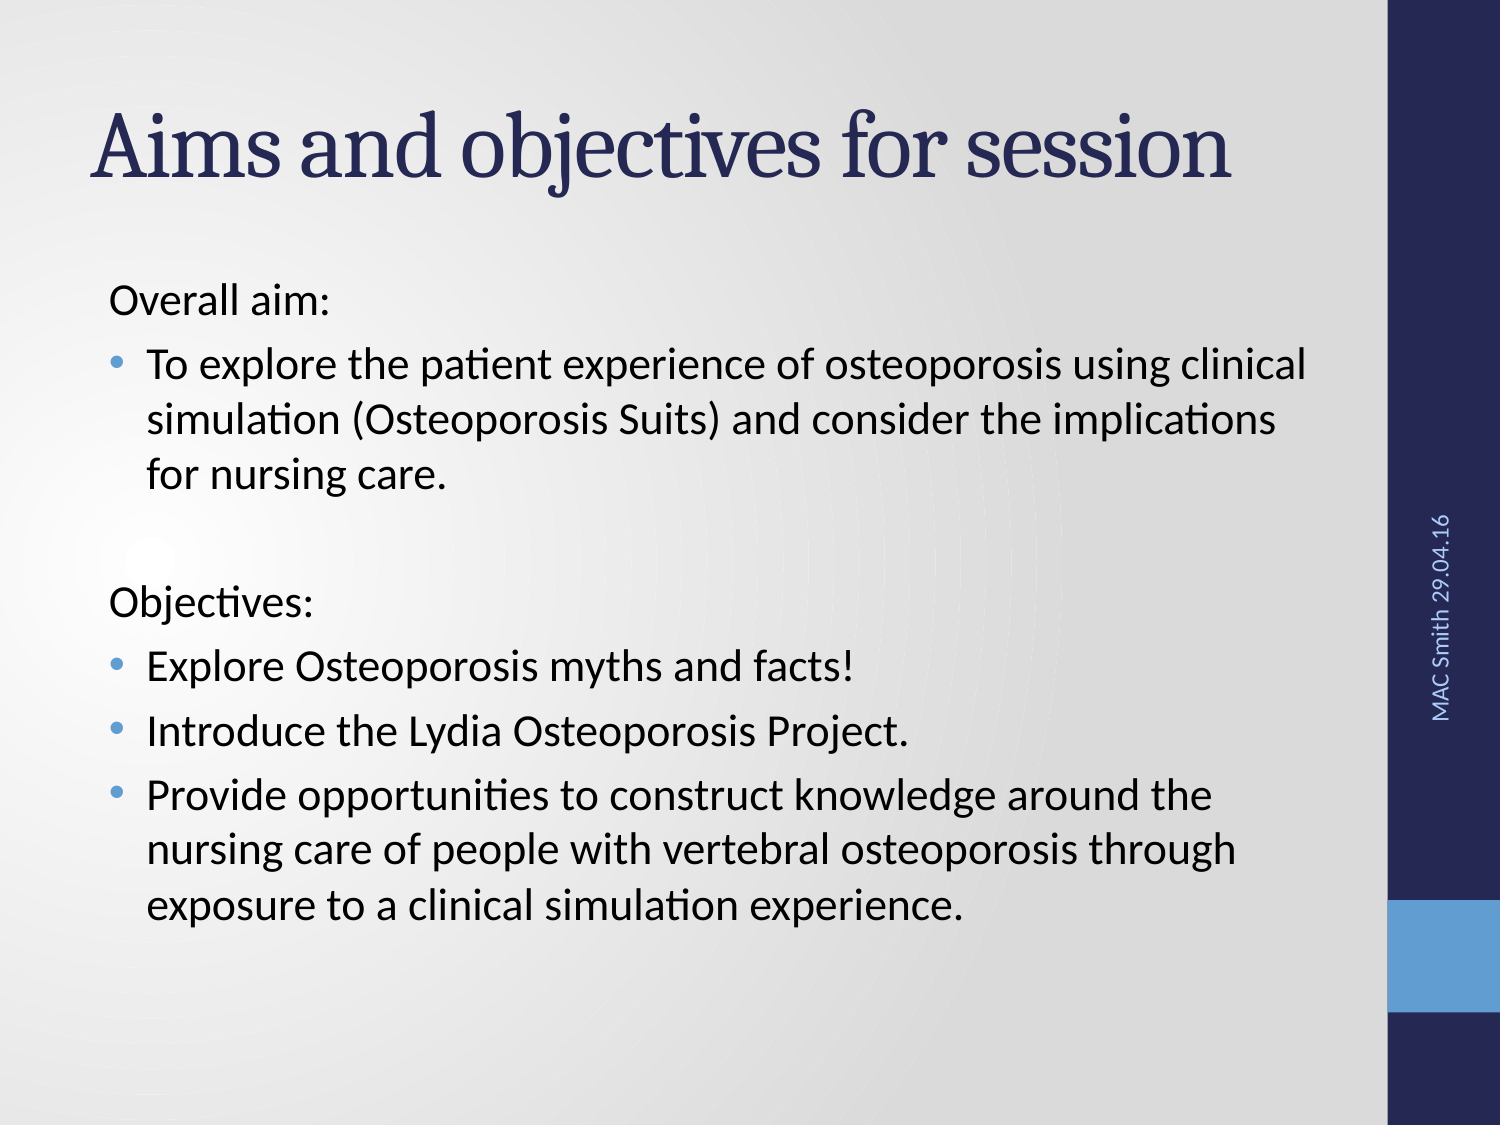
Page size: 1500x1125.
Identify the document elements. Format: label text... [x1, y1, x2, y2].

list Overall aim: To explore the patient experience of osteoporosis using clinical simulation (Osteoporosis Suits) and consider the implications for nursing care. Objectives: Explore Osteoporosis myths and facts! Introduce the Lydia Osteoporosis Project. Provide opportunities to construct knowledge around the nursing care of people with vertebral osteoporosis through exposure to a clinical simulation experience. [75, 262, 1325, 1050]
title Aims and objectives for session [75, 45, 1325, 233]
footer MAC Smith 29.04.16 [1408, 500, 1469, 889]
